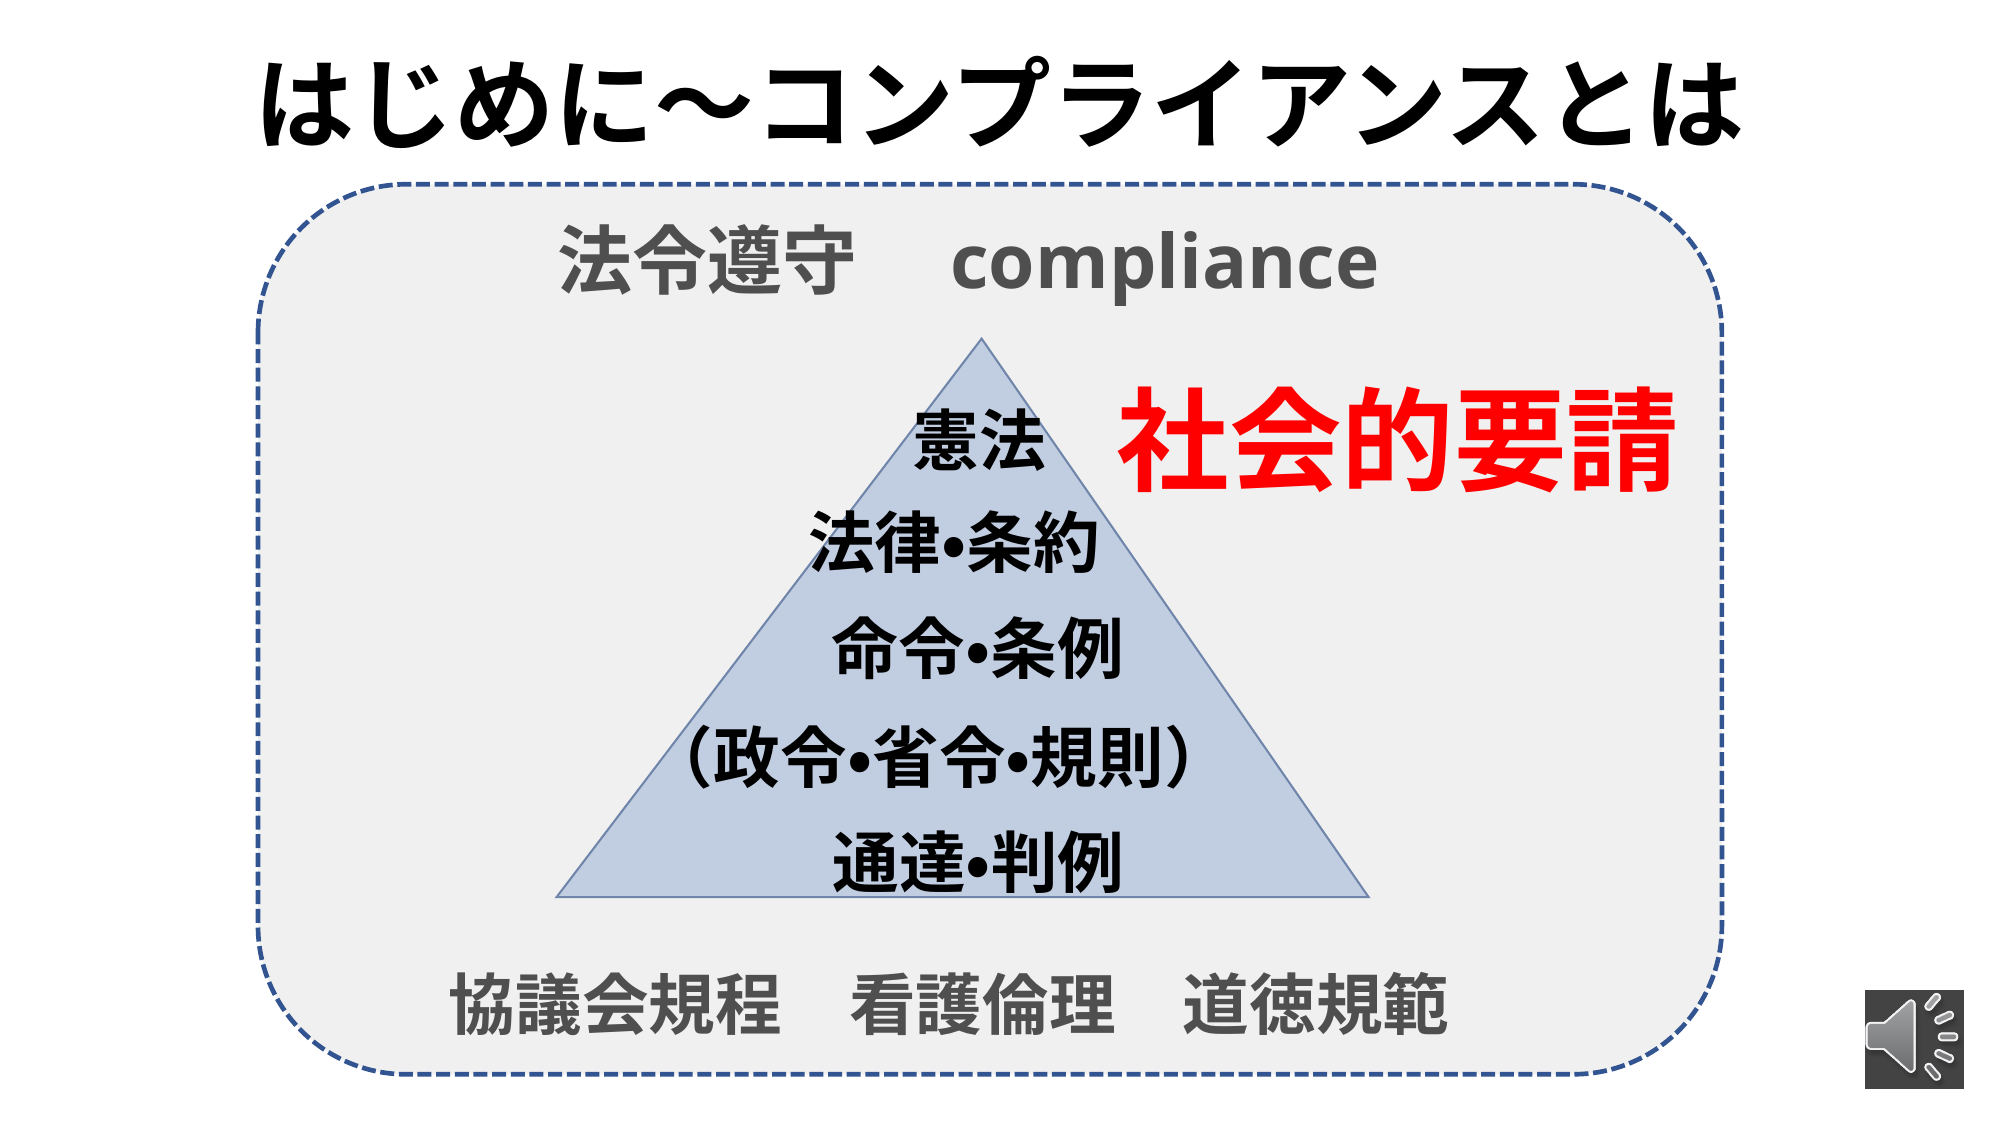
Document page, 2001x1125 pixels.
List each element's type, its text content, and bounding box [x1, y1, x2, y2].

text_box 憲法 [897, 391, 1103, 487]
text_box 命令・条例 [662, 600, 1294, 695]
text_box 社会的要請 [1102, 362, 1791, 513]
text_box （政令・省令・規則） [632, 708, 1376, 804]
picture [1864, 989, 1965, 1090]
title はじめに～コンプライアンスとは [137, 21, 1863, 197]
text_box [256, 183, 1723, 1076]
text_box 通達・判例 [687, 813, 1270, 909]
text_box 法律・条約 [793, 493, 1207, 589]
